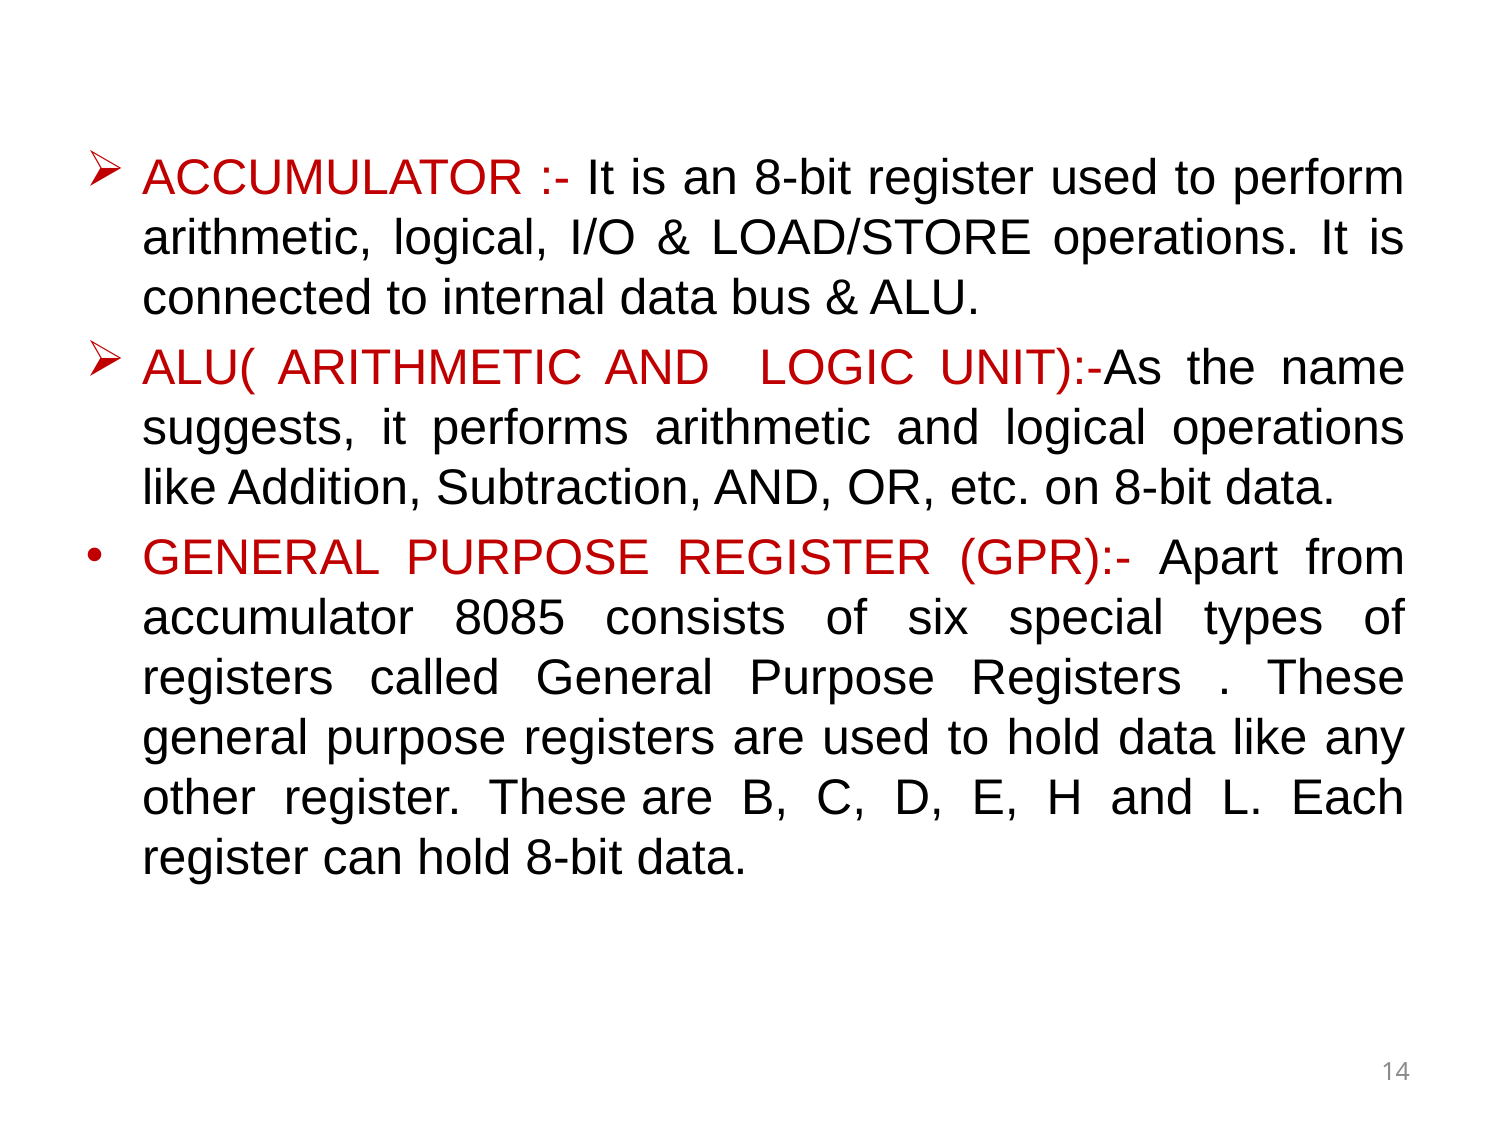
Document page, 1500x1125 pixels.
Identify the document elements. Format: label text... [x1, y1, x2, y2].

list ACCUMULATOR :- It is an 8-bit register used to perform arithmetic, logical, I/O & LOAD/STORE operations. It is connected to internal data bus & ALU. ALU( ARITHMETIC AND LOGIC UNIT):-As the name suggests, it performs arithmetic and logical operations like Addition, Subtraction, AND, OR, etc. on 8-bit data. GENERAL PURPOSE REGISTER (GPR):- Apart from accumulator 8085 consists of six special types of registers called General Purpose Registers . These general purpose registers are used to hold data like any other register. These are B, C, D, E, H and L. Each register can hold 8-bit data. [70, 136, 1422, 1000]
slide_number 14 [1074, 1042, 1425, 1103]
